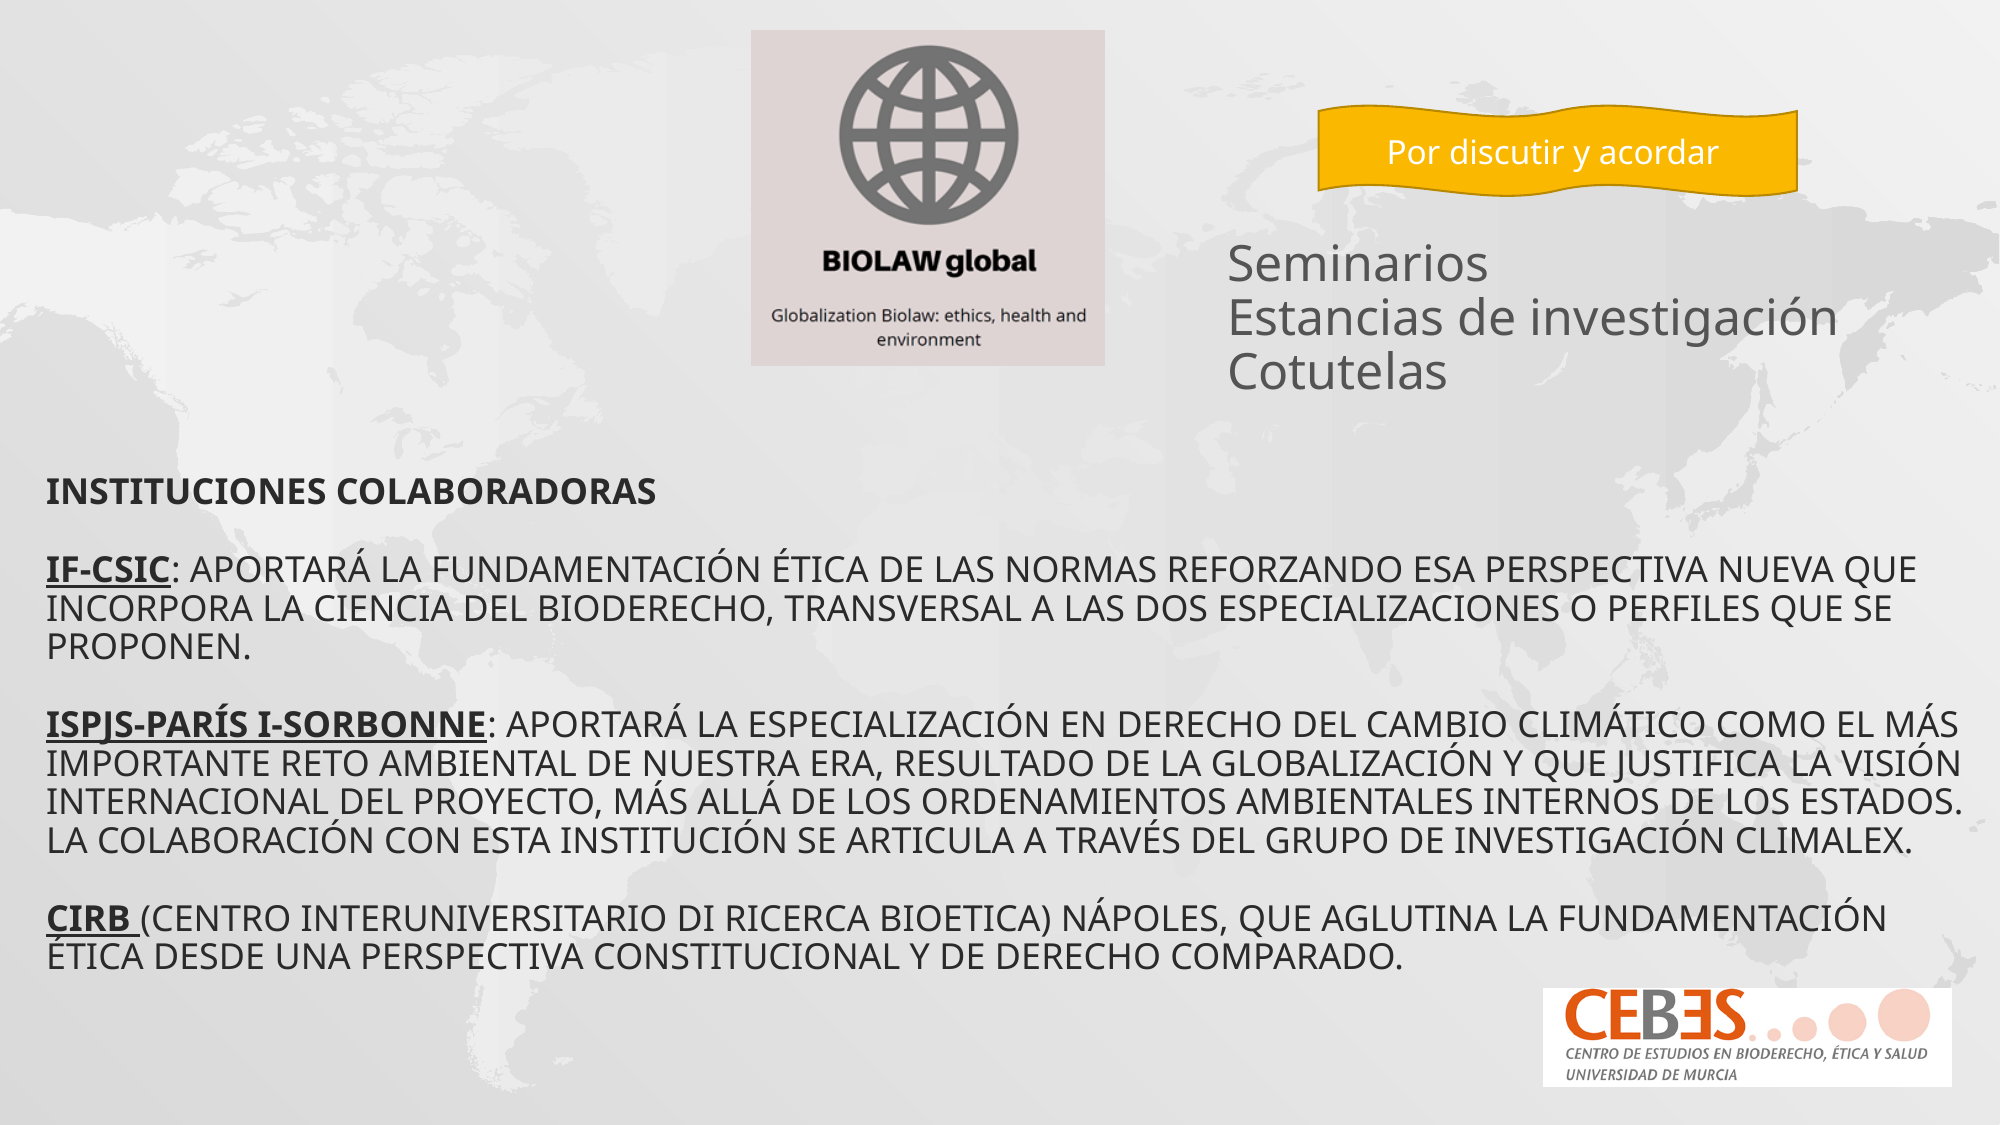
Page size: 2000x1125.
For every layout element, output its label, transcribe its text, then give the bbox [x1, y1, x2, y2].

title INSTITUCIONES COLABORADORAS IF-CSIC: aportará la fundamentación ética de las normas reforzando esa perspectiva nueva que incorpora la ciencia del Bioderecho, transversal a las dos especializaciones o perfiles que se proponen. ISPJS-París I-Sorbonne: aportará la especialización en derecho del cambio climático como el más importante reto ambiental de nuestra era, resultado de la globalización y que justifica la visión internacional del Proyecto, más allá de los ordenamientos ambientales internos de los Estados. La colaboración con esta institución se articula a través del grupo de investigación CLIMALEX. CIRB (Centro Interuniversitario di Ricerca Bioetica) Nápoles, que aglutina la fundamentación ética desde una perspectiva constitucional y de derecho comparado. [31, 408, 1981, 1125]
picture [1543, 988, 1952, 1087]
picture [751, 30, 1105, 366]
text_box Por discutir y acordar [1317, 104, 1798, 197]
text_box Seminarios Estancias de investigación Cotutelas [1212, 230, 1952, 408]
